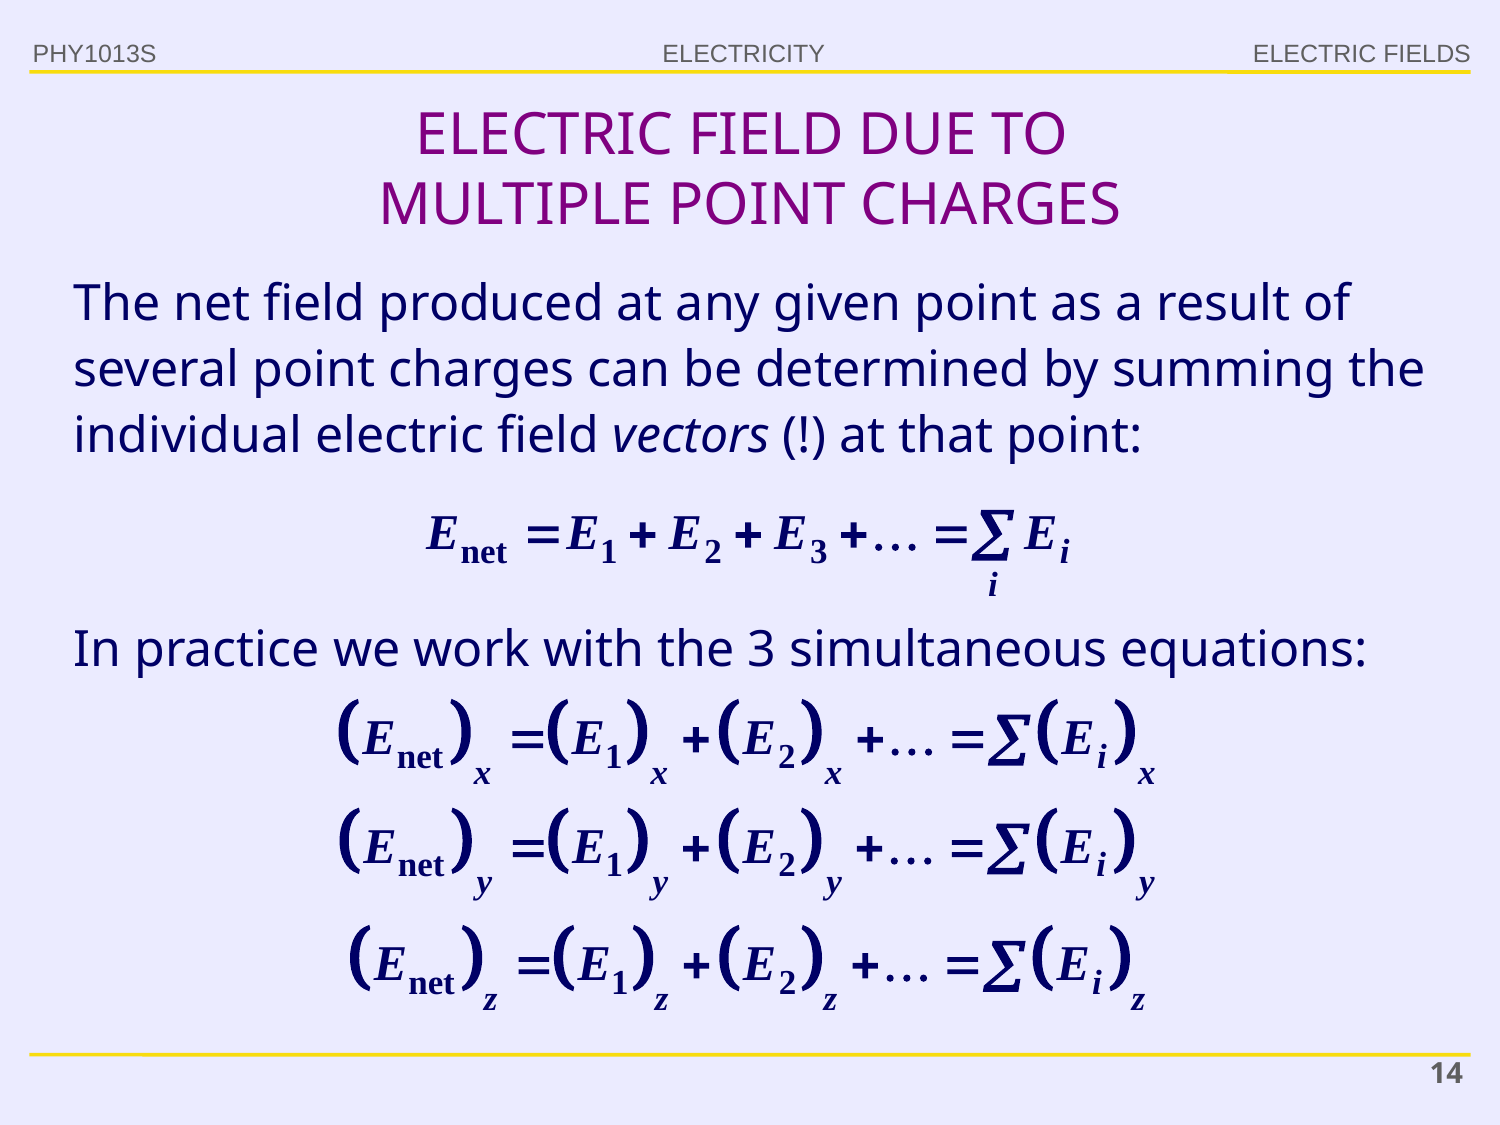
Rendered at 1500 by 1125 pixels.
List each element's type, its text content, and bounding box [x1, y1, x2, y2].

title ELECTRIC FIELD DUE TO MULTIPLE POINT CHARGES [74, 112, 1426, 221]
slide_number PHY1013S [17, 29, 196, 78]
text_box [347, 921, 1153, 1019]
list The net field produced at any given point as a result of several point charges can be determined by summing the individual electric field vectors (!) at that point: [29, 256, 1469, 470]
text_box In practice we work with the 3 simultaneous equations: [29, 602, 1469, 684]
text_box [336, 804, 1164, 908]
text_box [335, 695, 1165, 791]
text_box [420, 497, 1080, 602]
slide_number 14 [1322, 1046, 1479, 1103]
footer ELECTRIC FIELDS [1157, 29, 1487, 76]
